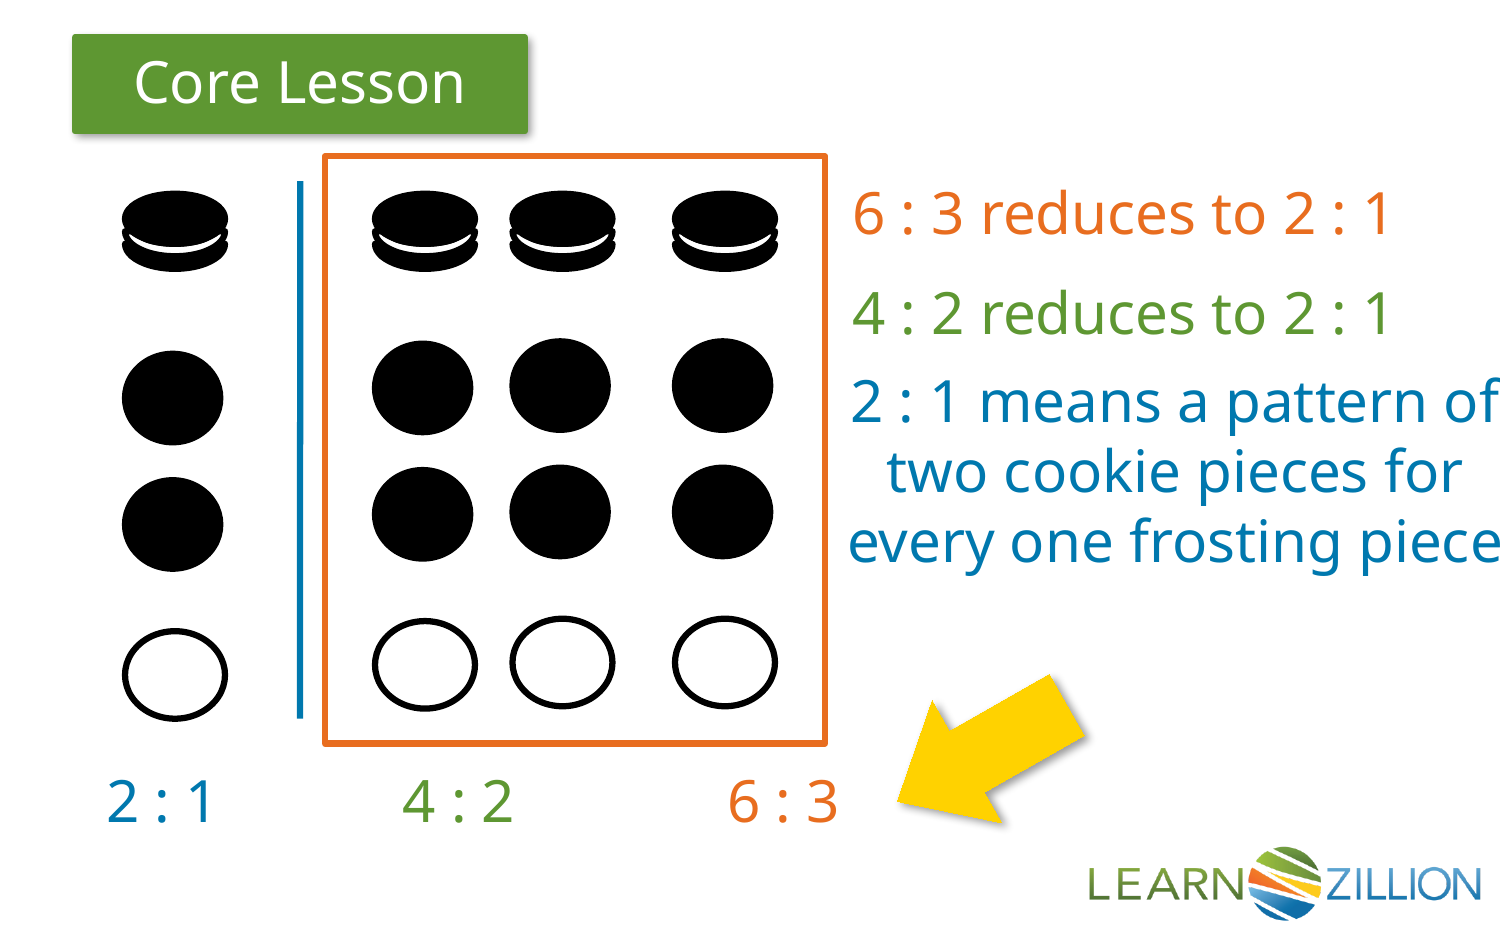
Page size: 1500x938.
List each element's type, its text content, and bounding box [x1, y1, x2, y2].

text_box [512, 341, 613, 707]
text_box 2 : 1 means a pattern of two cookie pieces for every one frosting piece [825, 356, 1500, 469]
text_box 4 : 2 reduces to 2 : 1 [837, 268, 1500, 356]
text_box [374, 343, 476, 709]
text_box 4 : 2 [387, 756, 563, 888]
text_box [674, 341, 776, 707]
text_box [897, 674, 1085, 823]
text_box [674, 193, 776, 269]
picture [1087, 843, 1482, 923]
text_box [37, 193, 288, 449]
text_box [37, 451, 288, 869]
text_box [374, 193, 613, 269]
text_box [324, 155, 826, 745]
text_box 6 : 3 [712, 756, 882, 869]
text_box 6 : 3 reduces to 2 : 1 [837, 168, 1500, 268]
